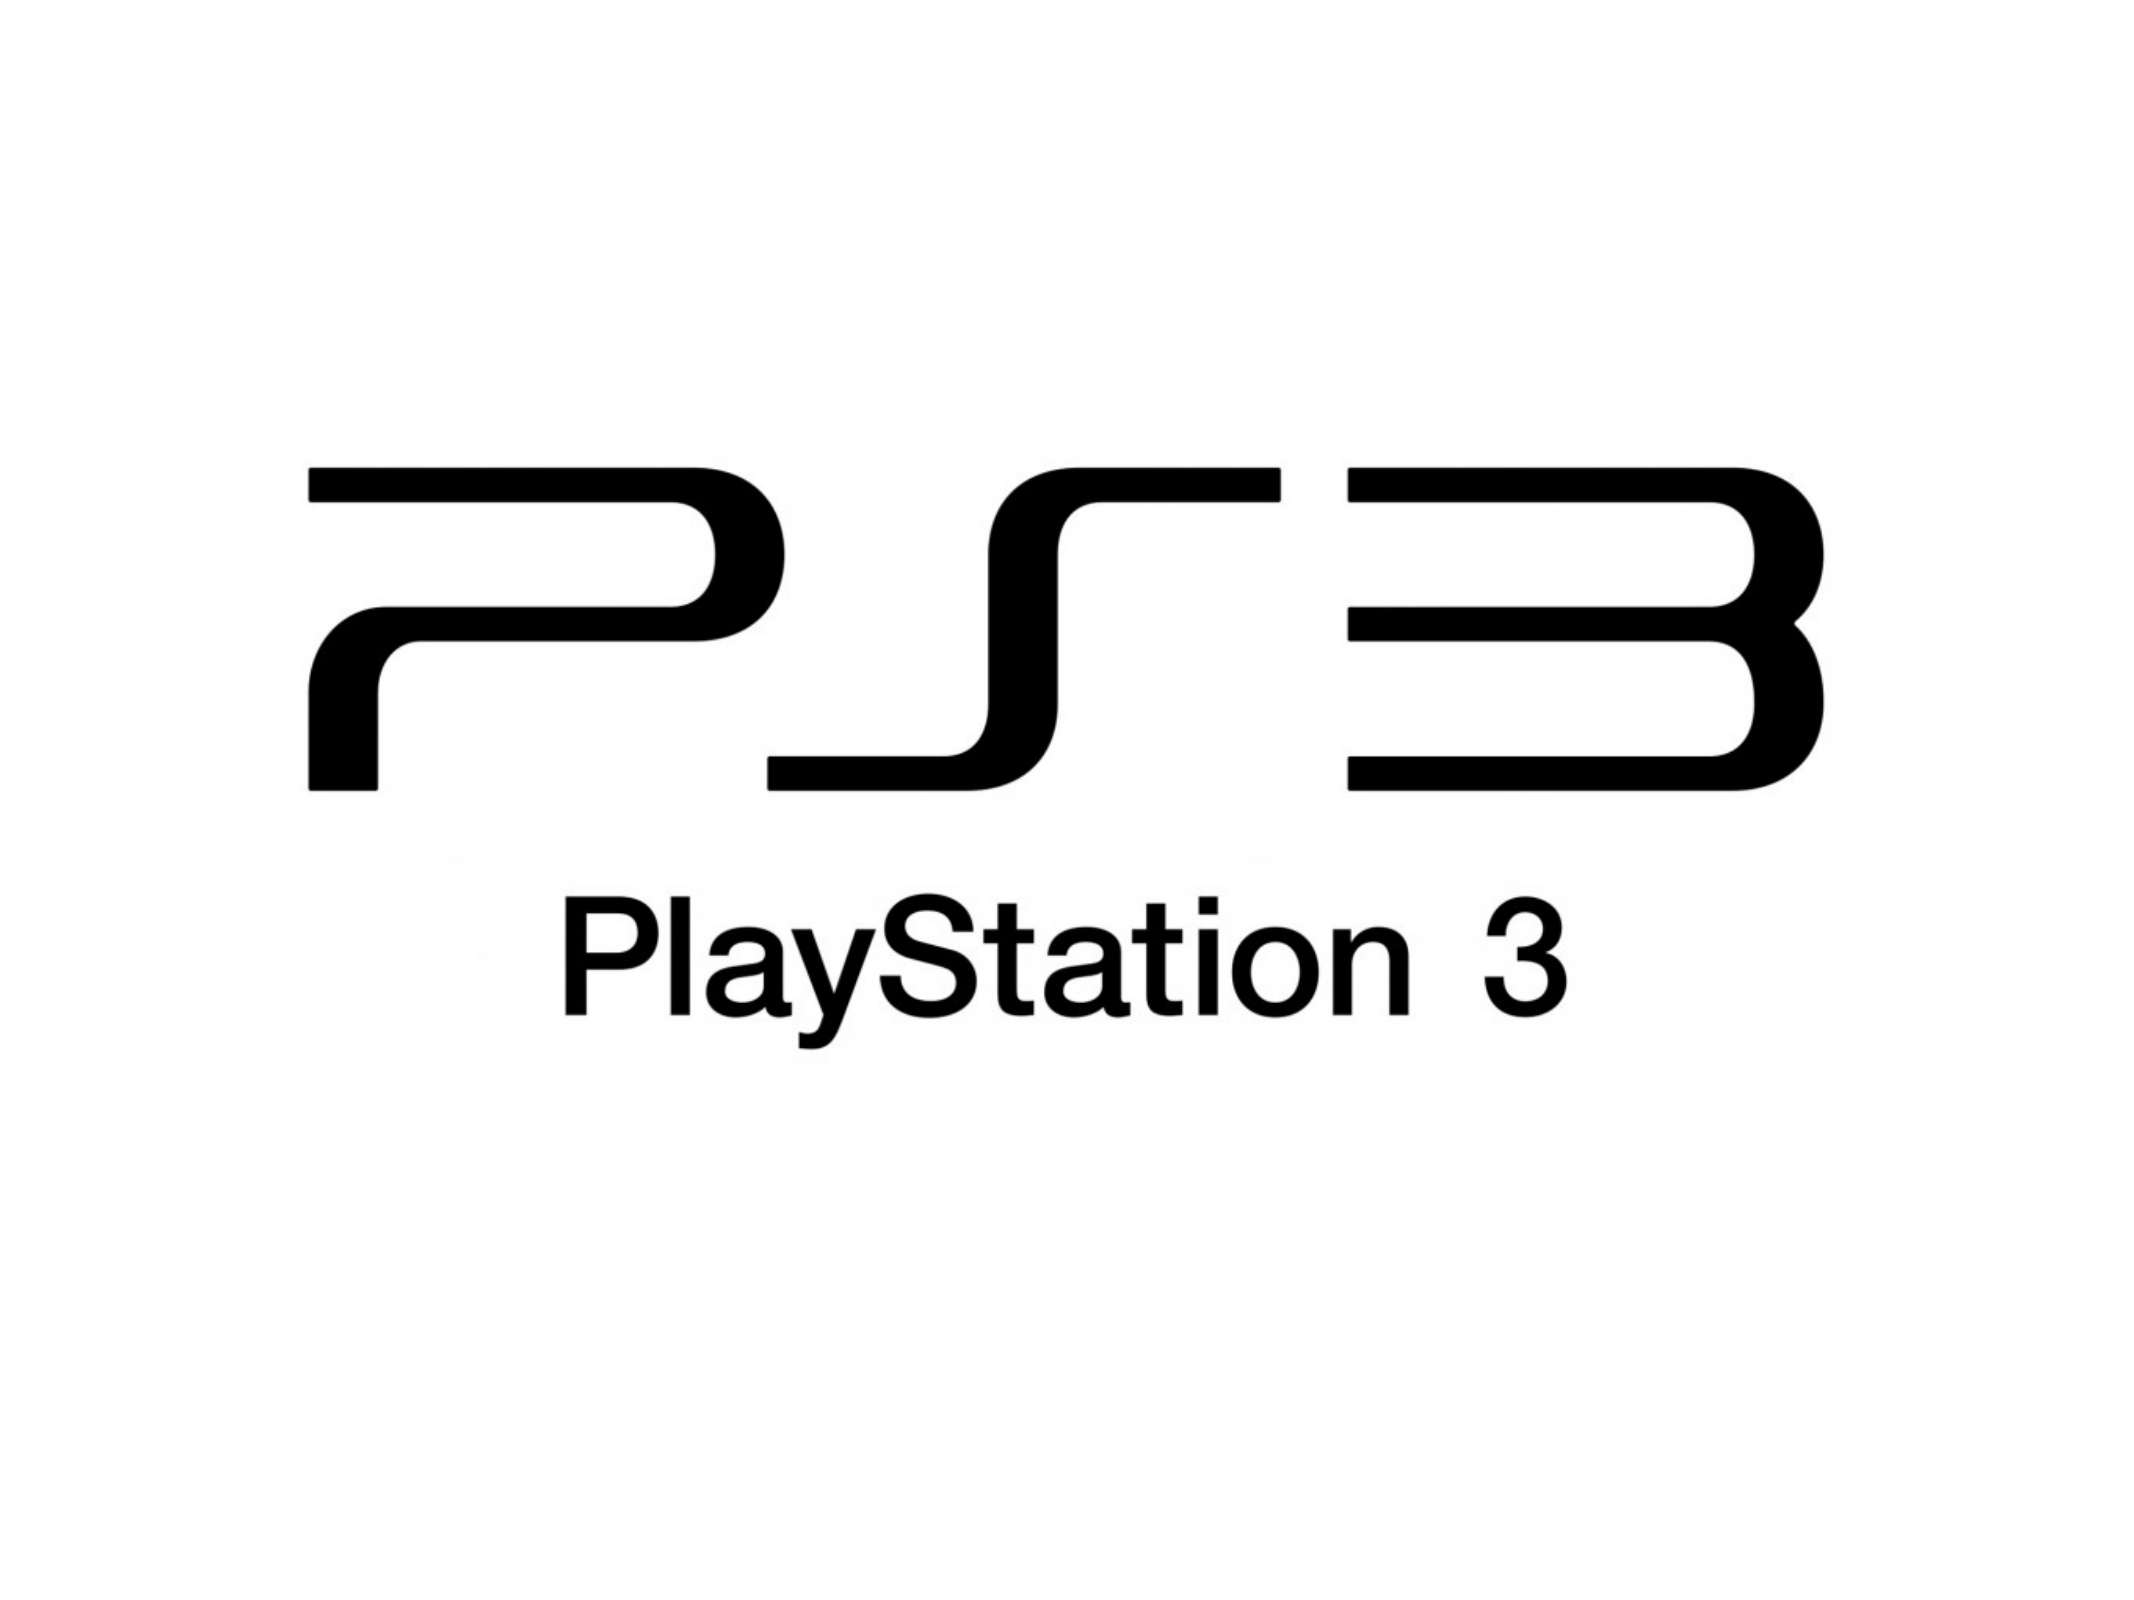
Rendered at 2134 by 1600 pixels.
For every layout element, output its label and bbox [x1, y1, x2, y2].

picture [264, 421, 1869, 1094]
